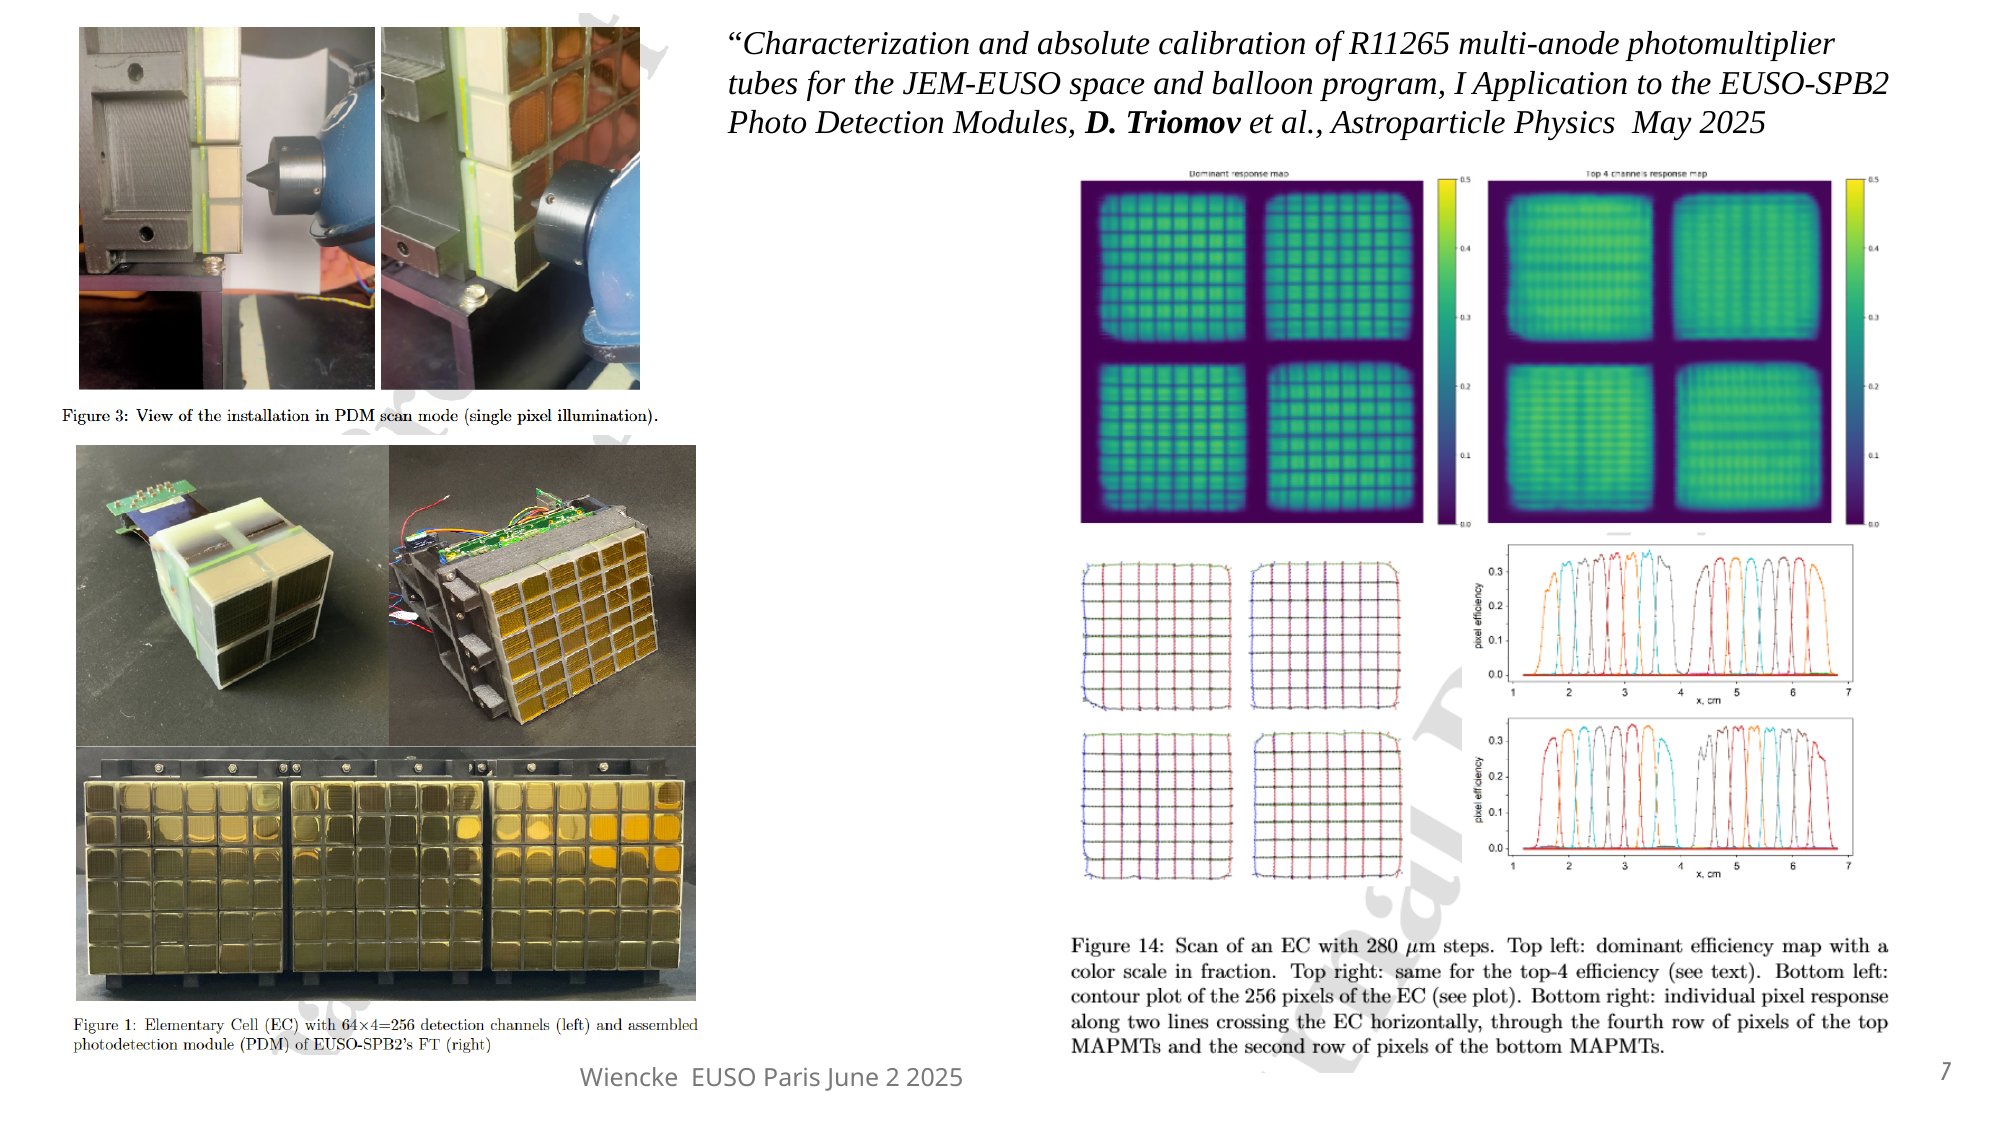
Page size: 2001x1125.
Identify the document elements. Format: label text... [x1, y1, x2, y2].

footer Wiencke EUSO Paris June 2 2025 [434, 1046, 1110, 1107]
slide_number 7 [1517, 1042, 1968, 1103]
text_box “Characterization and absolute calibration of R11265 multi-anode photomultiplier tubes for the JEM-EUSO space and balloon program, I Application to the EUSO-SPB2 Photo Detection Modules, D. Triomov et al., Astroparticle Physics May 2025 [713, 13, 1930, 148]
picture [37, 12, 710, 1056]
picture [999, 170, 1944, 1074]
